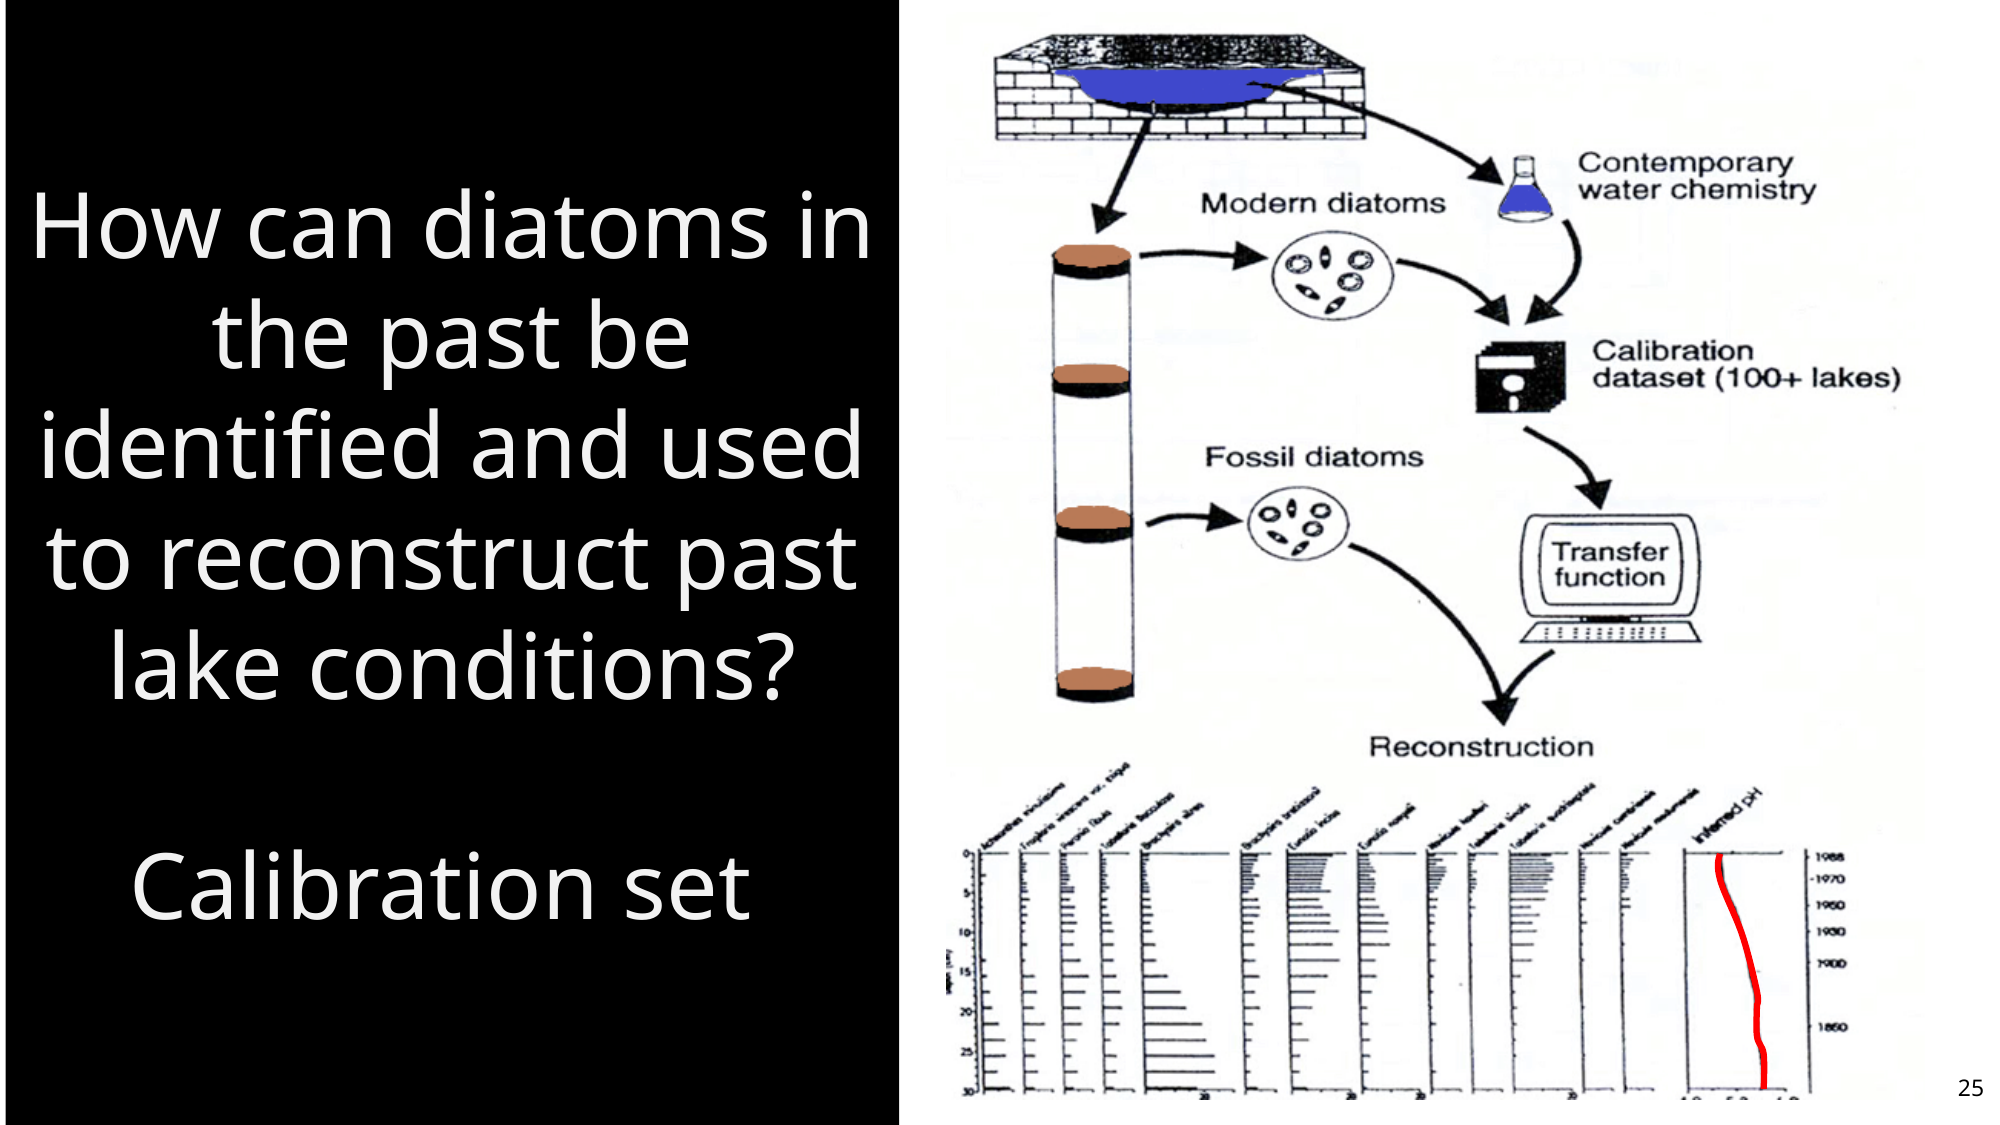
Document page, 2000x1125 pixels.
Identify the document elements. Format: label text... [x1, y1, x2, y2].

text_box How can diatoms in the past be identified and used to reconstruct past lake conditions? Calibration set [5, 0, 900, 1125]
picture [946, 12, 1925, 1100]
text_box [487, 349, 825, 411]
slide_number 25 [1862, 1066, 2000, 1112]
